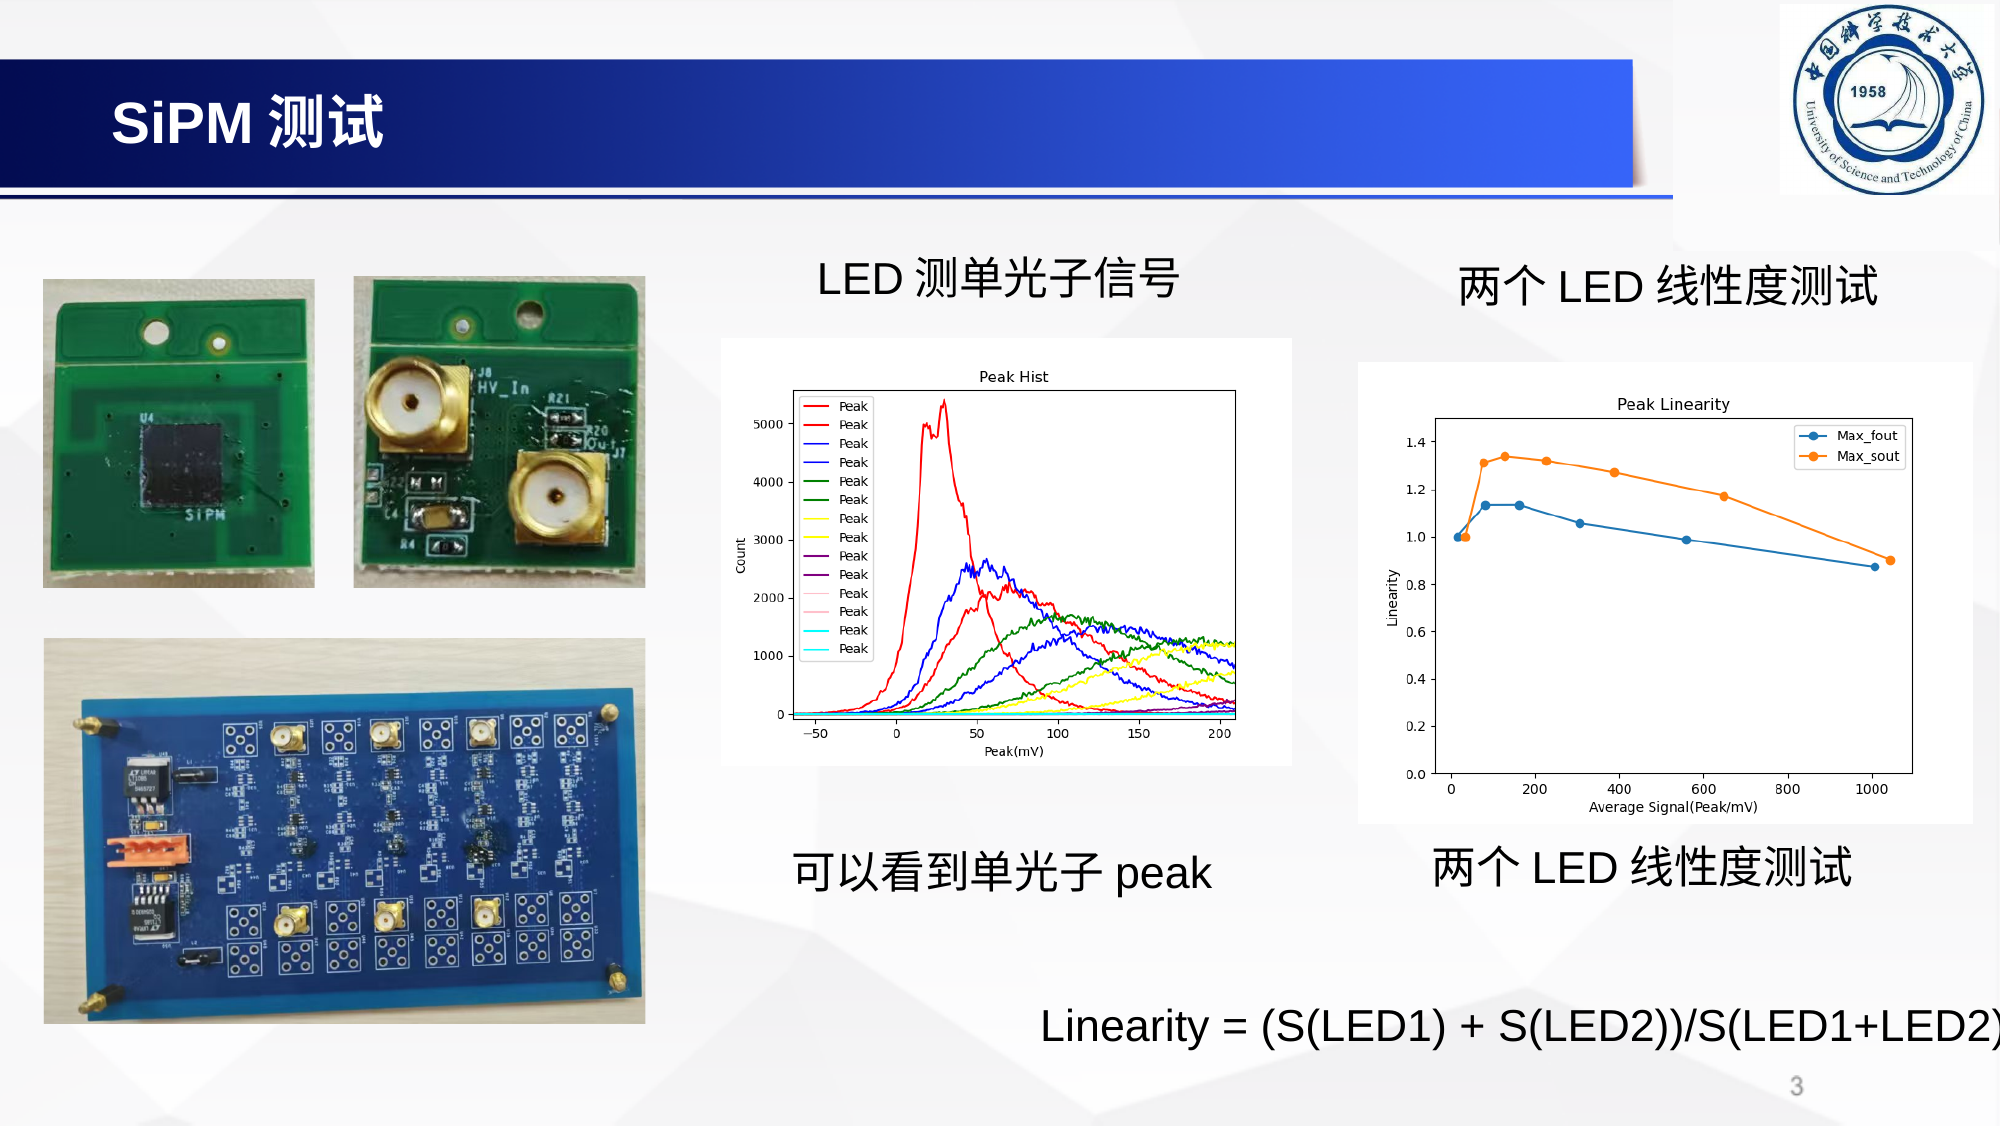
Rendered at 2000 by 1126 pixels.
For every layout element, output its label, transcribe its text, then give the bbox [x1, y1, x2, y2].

text_box Linearity = (S(LED1) + S(LED2))/S(LED1+LED2) [1025, 989, 2000, 1058]
picture [0, 0, 2000, 1126]
text_box LED测单光子信号 [802, 242, 1198, 311]
text_box 两个LED线性度测试 [1442, 250, 1894, 319]
text_box 可以看到单光子peak [776, 836, 1228, 906]
text_box SiPM测试 [96, 78, 400, 163]
text_box 两个LED线性度测试 [1416, 831, 1868, 900]
